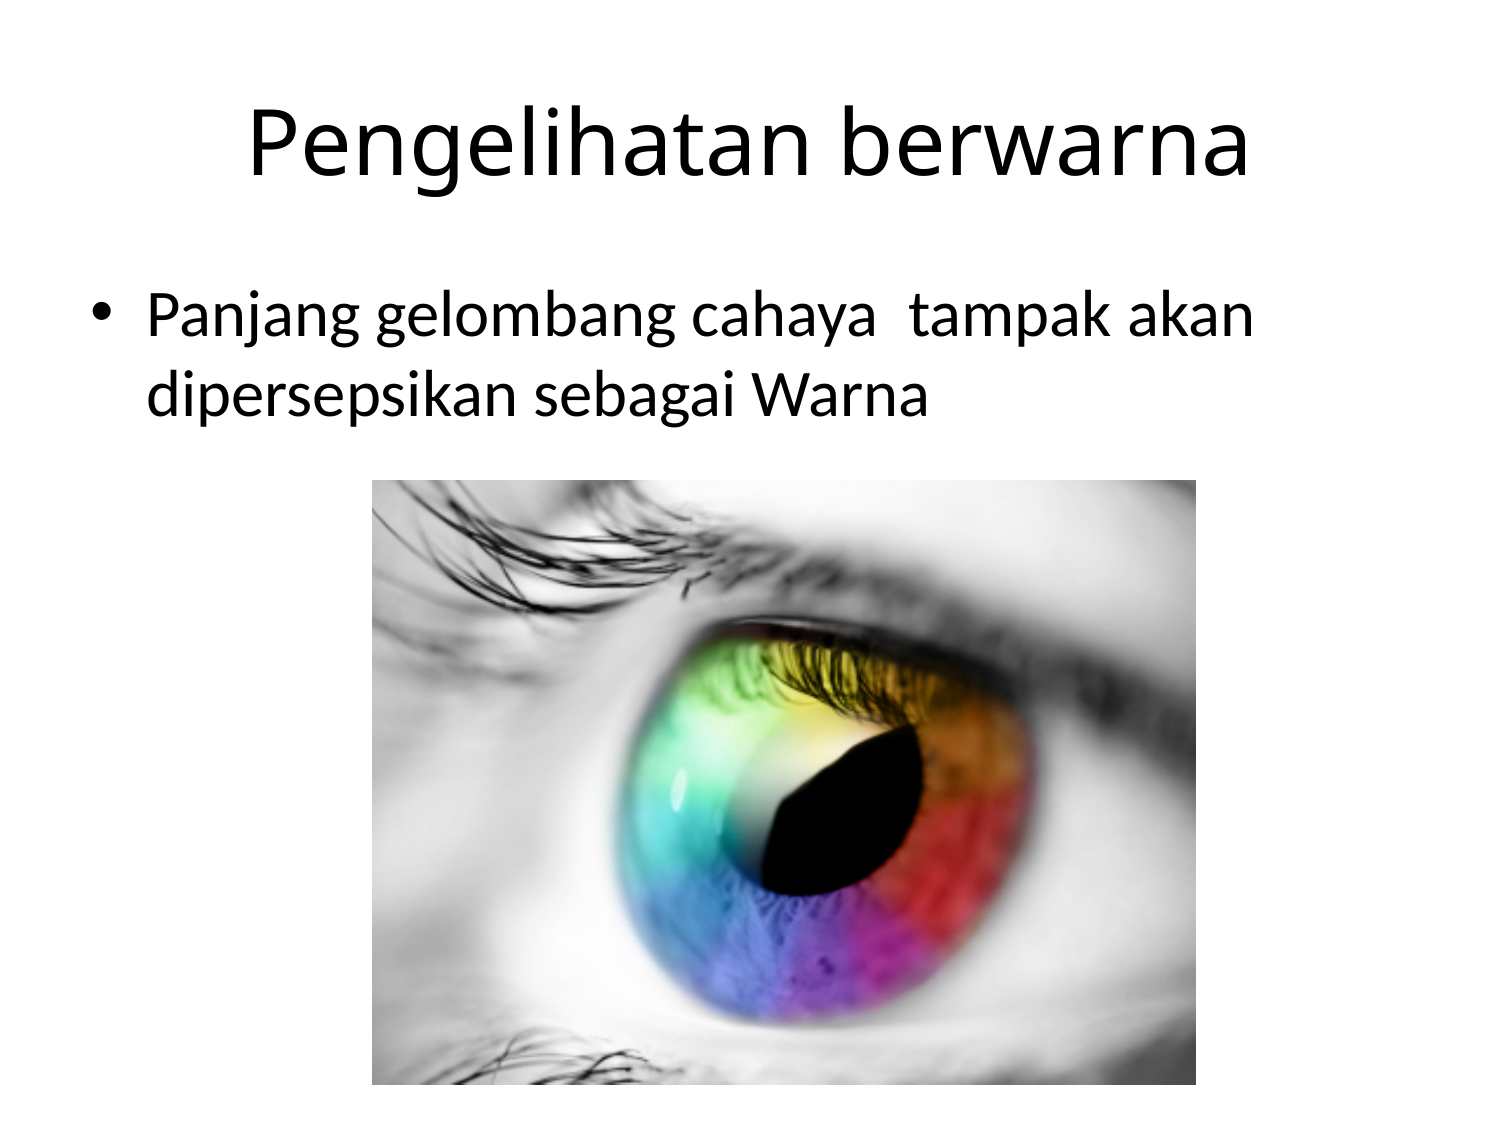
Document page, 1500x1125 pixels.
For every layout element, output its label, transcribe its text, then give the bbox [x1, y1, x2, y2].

title Pengelihatan berwarna [75, 45, 1425, 233]
list Panjang gelombang cahaya tampak akan dipersepsikan sebagai Warna [75, 262, 1425, 1005]
picture [372, 480, 1196, 1085]
